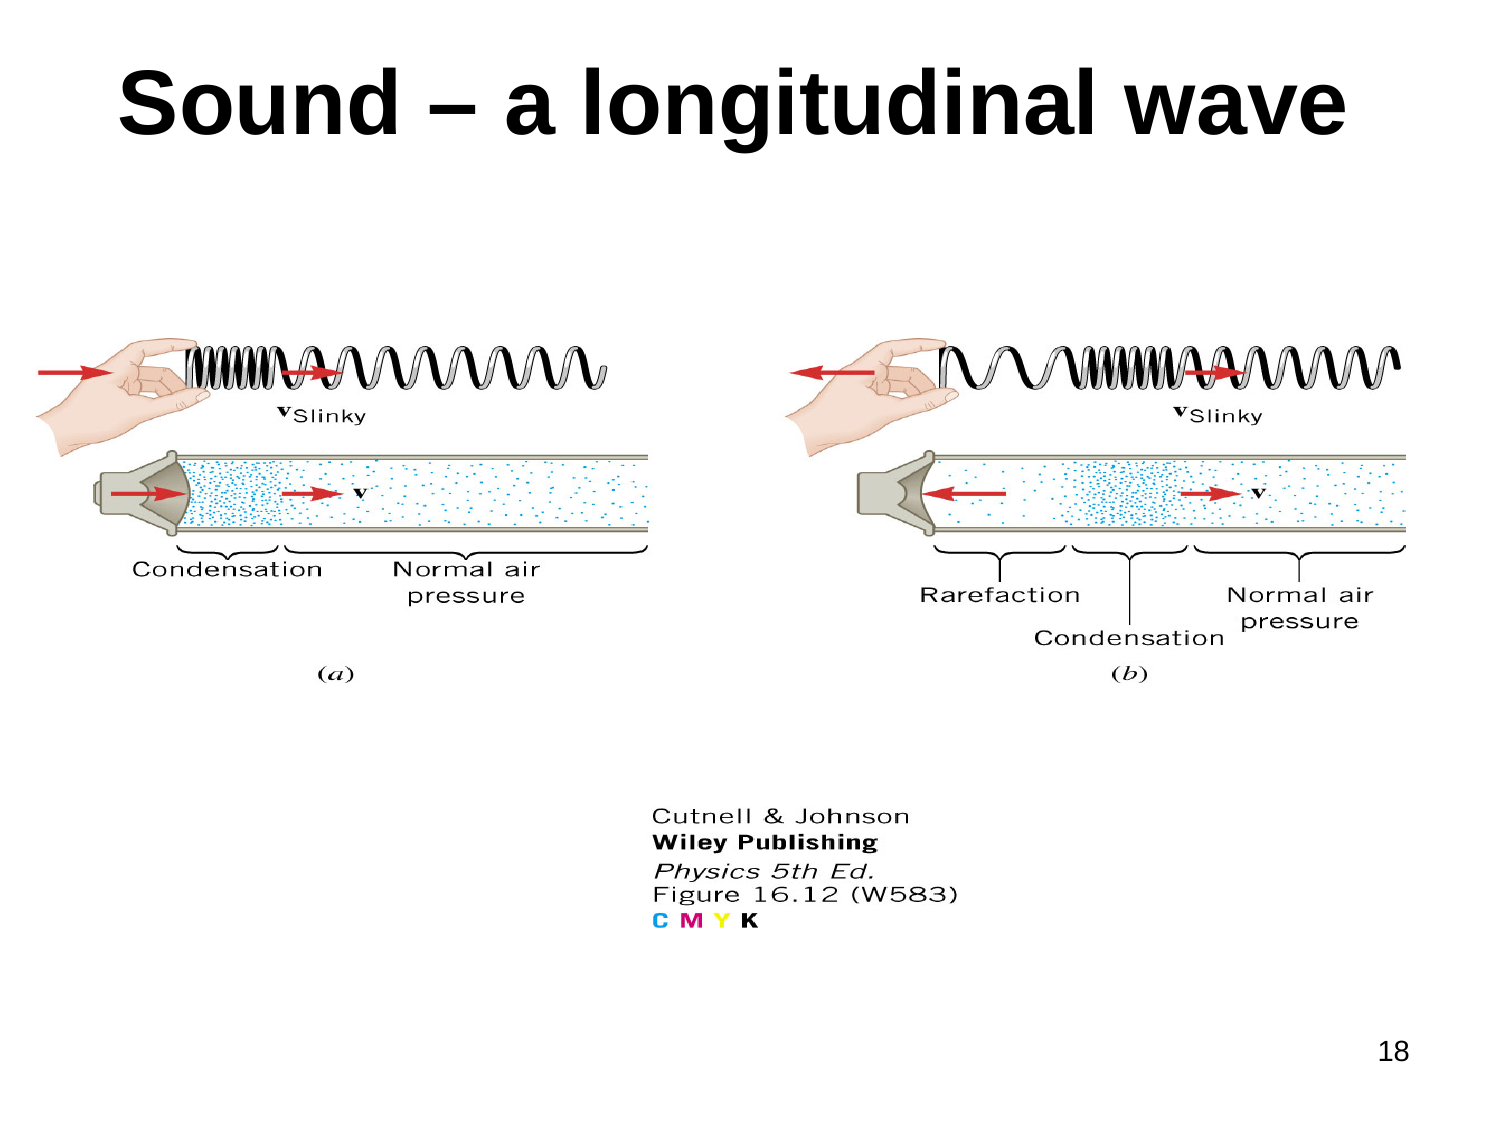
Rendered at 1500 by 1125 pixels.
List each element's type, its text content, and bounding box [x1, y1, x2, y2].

slide_number 18 [1074, 1024, 1425, 1103]
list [0, 338, 1406, 932]
title Sound – a longitudinal wave [72, 33, 1423, 163]
